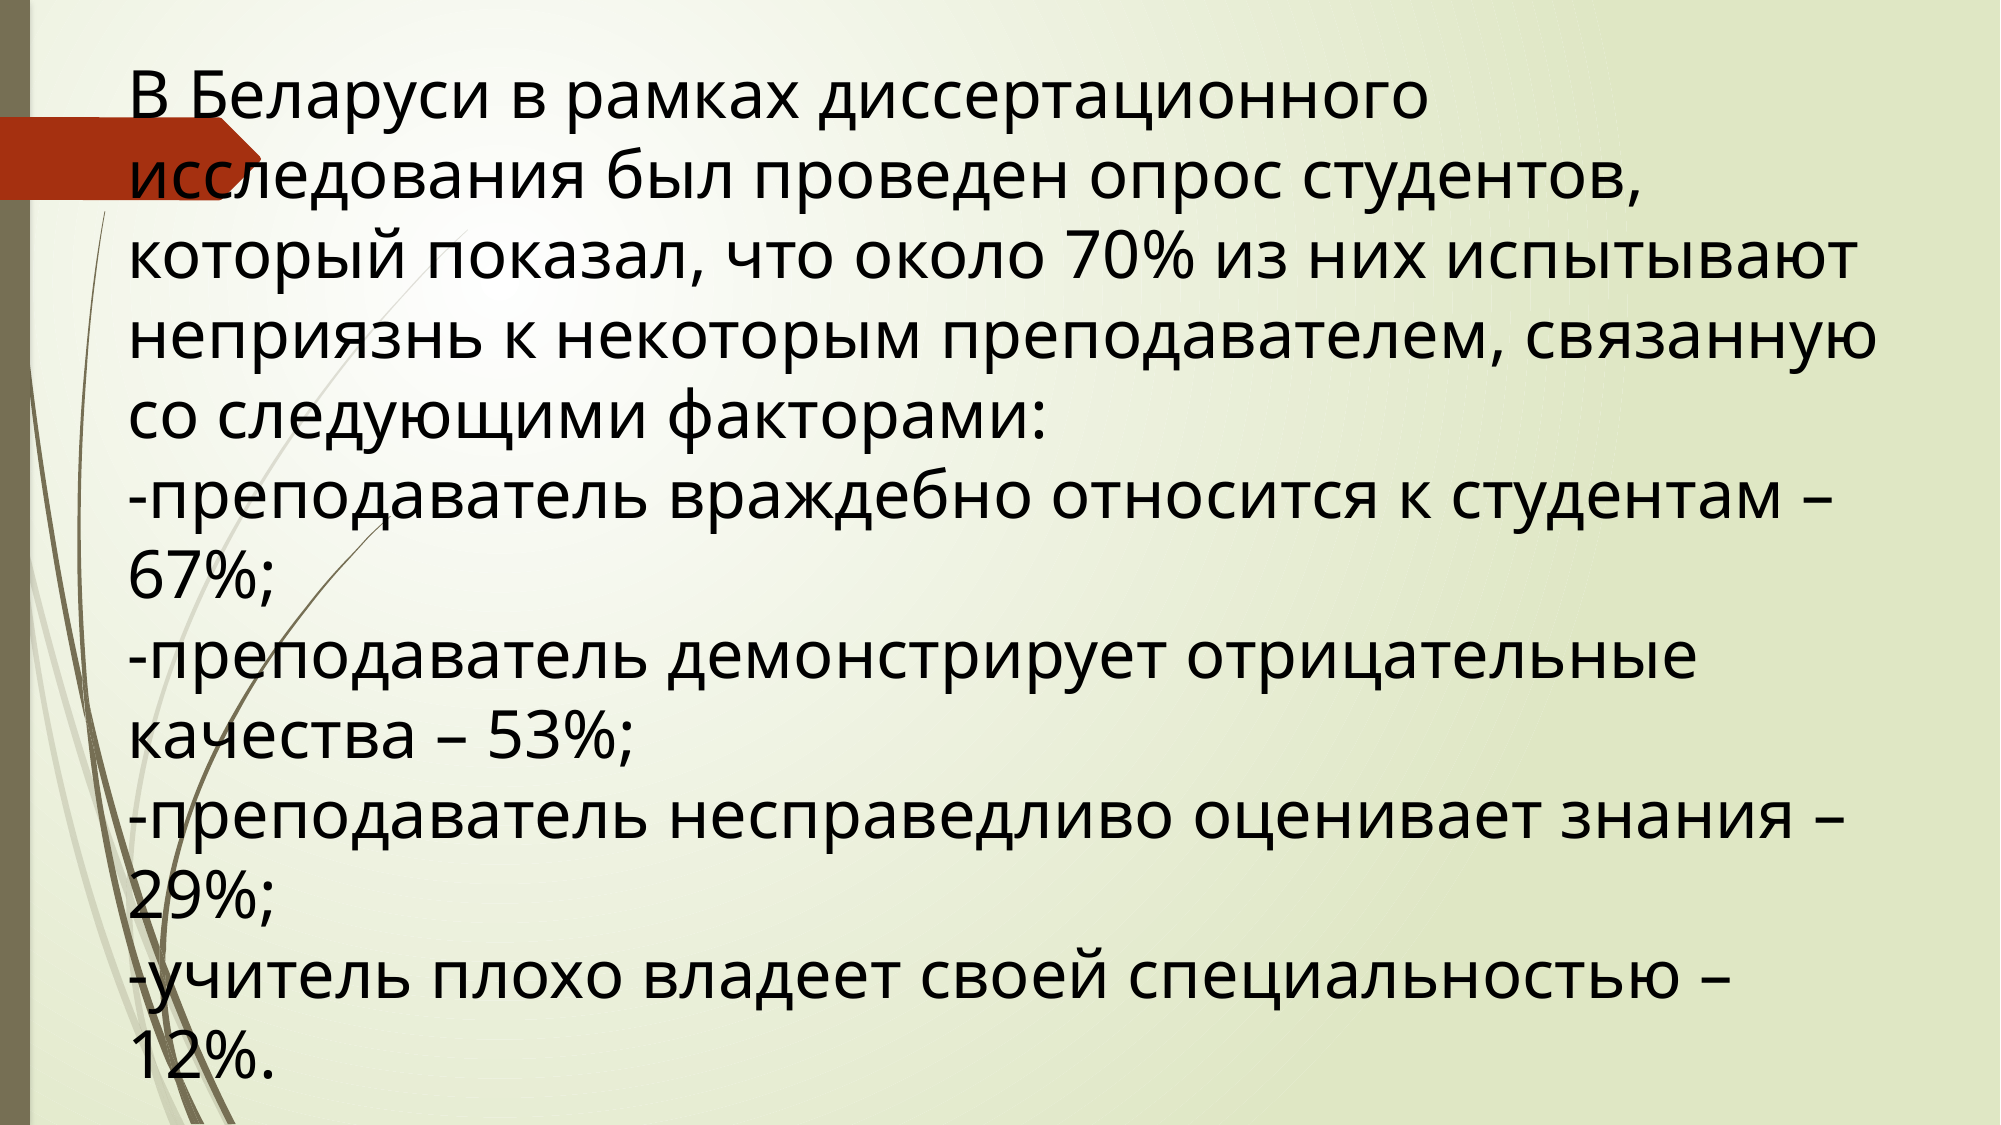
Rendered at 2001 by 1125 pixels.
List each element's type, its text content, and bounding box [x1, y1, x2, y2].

text_box В Беларуси в рамках диссертационного исследования был проведен опрос студентов, который показал, что около 70% из них испытывают неприязнь к некоторым преподавателем, связанную со следующими факторами: -преподаватель враждебно относится к студентам – 67%; -преподаватель демонстрирует отрицательные качества – 53%; -преподаватель несправедливо оценивает знания – 29%; -учитель плохо владеет своей специальностью – 12%. [112, 44, 1913, 1100]
